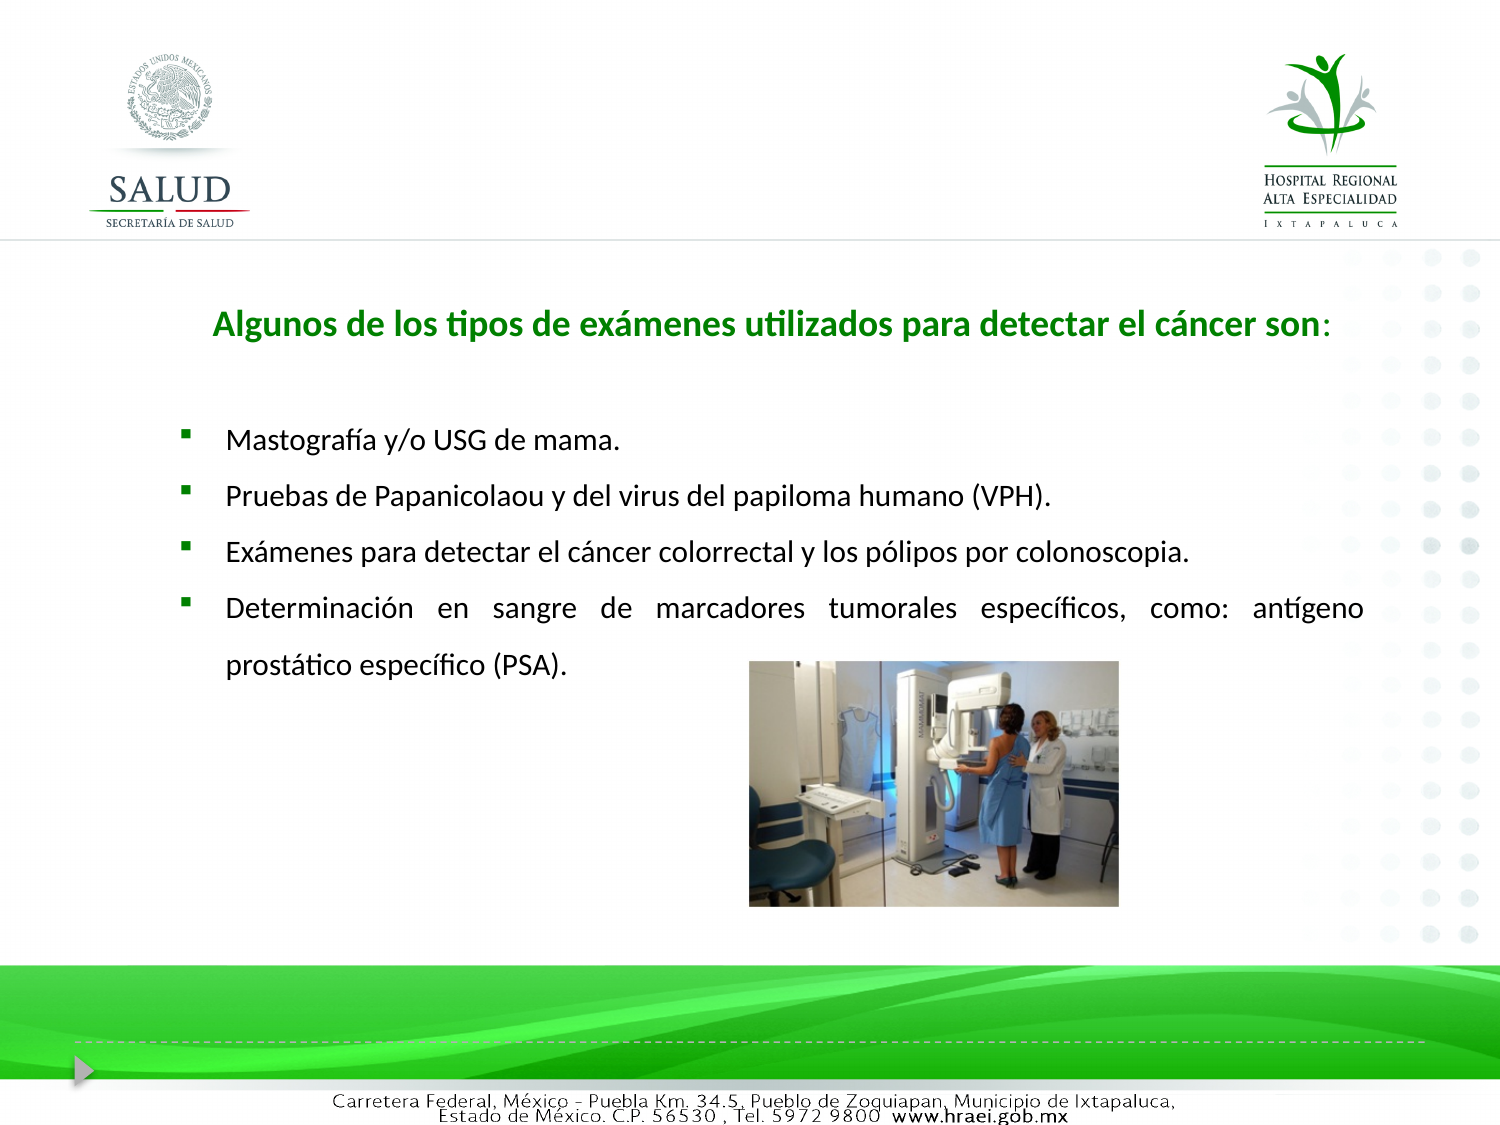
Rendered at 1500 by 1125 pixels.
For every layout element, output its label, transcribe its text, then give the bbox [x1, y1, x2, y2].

picture [0, 0, 1500, 1125]
text_box Algunos de los tipos de exámenes utilizados para detectar el cáncer son: Mastografía y/o USG de mama. Pruebas de Papanicolaou y del virus del papiloma humano (VPH). Exámenes para detectar el cáncer colorrectal y los pólipos por colonoscopia. Determinación en sangre de marcadores tumorales específicos, como: antígeno prostático específico (PSA). [163, 269, 1381, 802]
